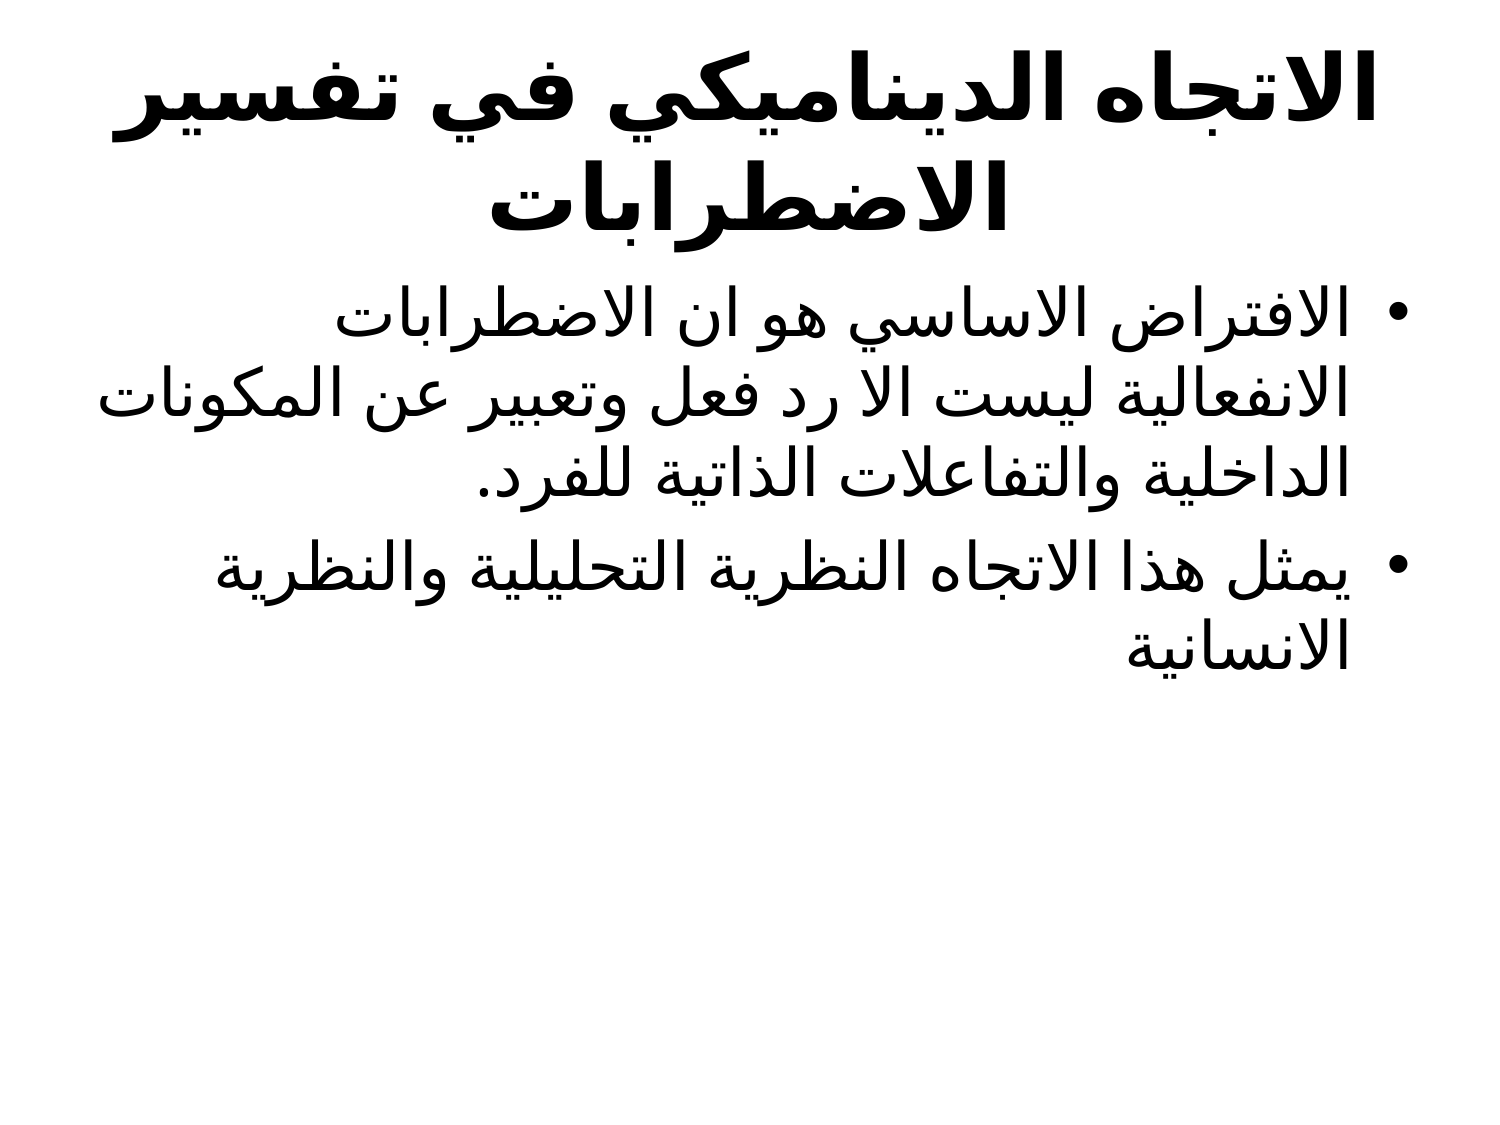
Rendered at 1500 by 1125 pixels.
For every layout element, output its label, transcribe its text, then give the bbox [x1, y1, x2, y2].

list الافتراض الاساسي هو ان الاضطرابات الانفعالية ليست الا رد فعل وتعبير عن المكونات الداخلية والتفاعلات الذاتية للفرد. يمثل هذا الاتجاه النظرية التحليلية والنظرية الانسانية [75, 262, 1425, 1005]
title الاتجاه الديناميكي في تفسير الاضطرابات [75, 45, 1425, 233]
